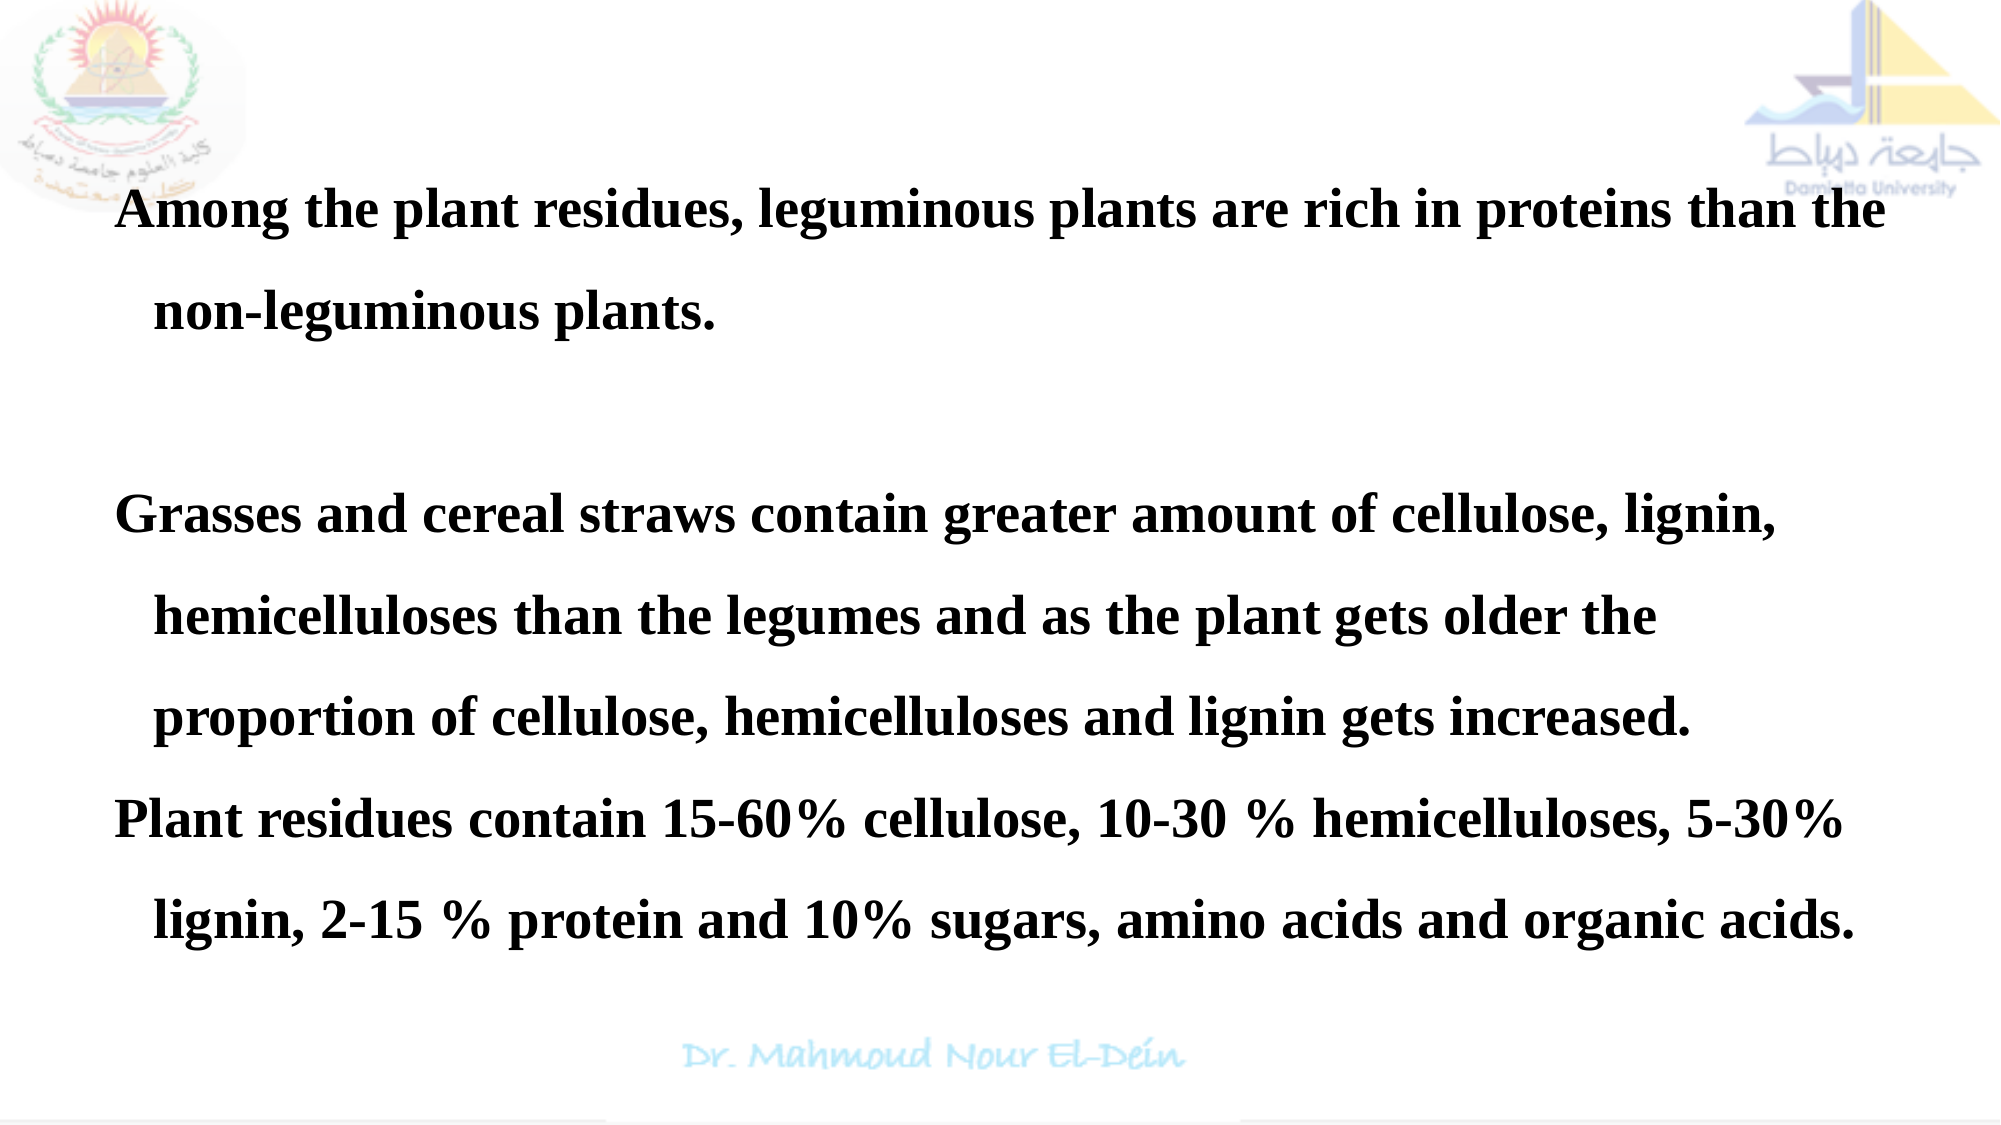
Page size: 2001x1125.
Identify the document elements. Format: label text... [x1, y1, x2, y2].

list Among the plant residues, leguminous plants are rich in proteins than the non-leguminous plants. Grasses and cereal straws contain greater amount of cellulose, lignin, hemicelluloses than the legumes and as the plant gets older the proportion of cellulose, hemicelluloses and lignin gets increased. Plant residues contain 15-60% cellulose, 10-30 % hemicelluloses, 5-30% lignin, 2-15 % protein and 10% sugars, amino acids and organic acids. [99, 62, 1920, 1050]
